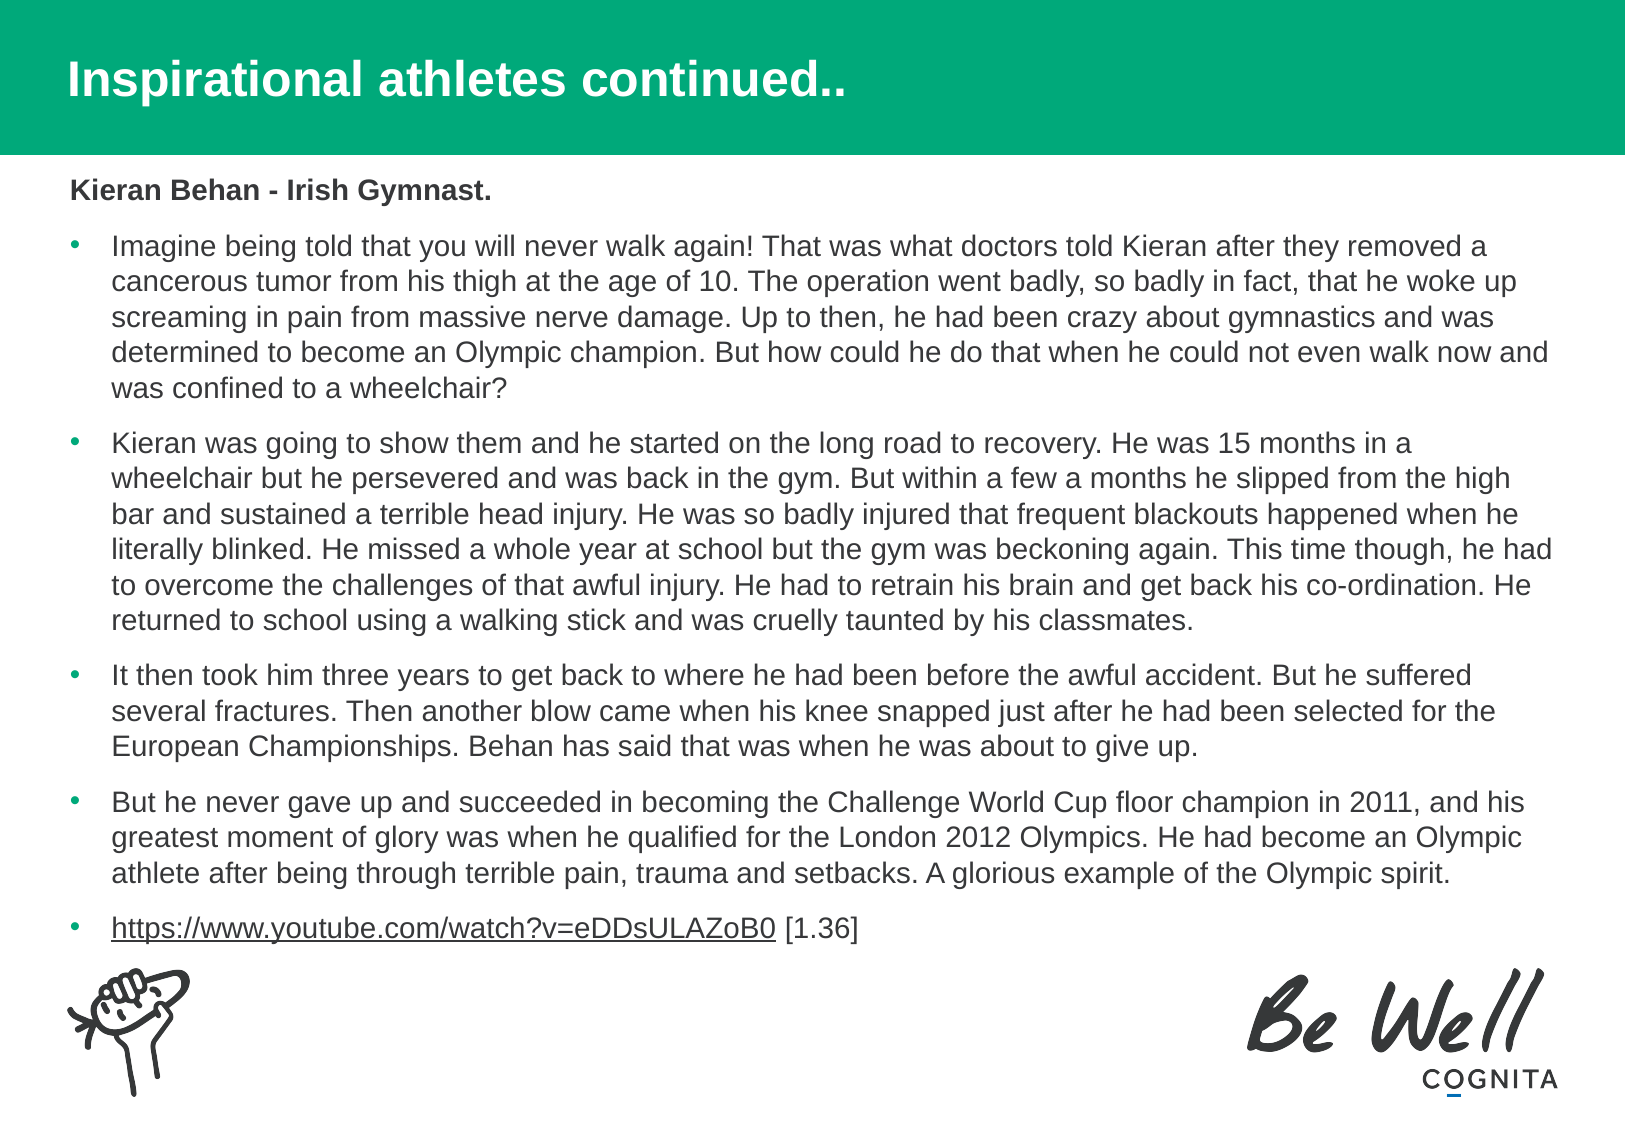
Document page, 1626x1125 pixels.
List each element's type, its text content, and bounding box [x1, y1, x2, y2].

title Inspirational athletes continued.. [66, 17, 1559, 137]
list Kieran Behan - Irish Gymnast. Imagine being told that you will never walk again! That was what doctors told Kieran after they removed a cancerous tumor from his thigh at the age of 10. The operation went badly, so badly in fact, that he woke up screaming in pain from massive nerve damage. Up to then, he had been crazy about gymnastics and was determined to become an Olympic champion. But how could he do that when he could not even walk now and was confined to a wheelchair? Kieran was going to show them and he started on the long road to recovery. He was 15 months in a wheelchair but he persevered and was back in the gym. But within a few a months he slipped from the high bar and sustained a terrible head injury. He was so badly injured that frequent blackouts happened when he literally blinked. He missed a whole year at school but the gym was beckoning again. This time though, he had to overcome the challenges of that awful injury. He had to retrain his brain and get back his co-ordination. He returned to school using a walking stick and was cruelly taunted by his classmates. It then took him three years to get back to where he had been before the awful accident. But he suffered several fractures. Then another blow came when his knee snapped just after he had been selected for the European Championships. Behan has said that was when he was about to give up. But he never gave up and succeeded in becoming the Challenge World Cup floor champion in 2011, and his greatest moment of glory was when he qualified for the London 2012 Olympics. He had become an Olympic athlete after being through terrible pain, trauma and setbacks. A glorious example of the Olympic spirit. https://www.youtube.com/watch?v=eDDsULAZoB0 [1.36] [66, 170, 1559, 952]
picture [67, 968, 190, 1097]
picture [1247, 968, 1558, 1097]
